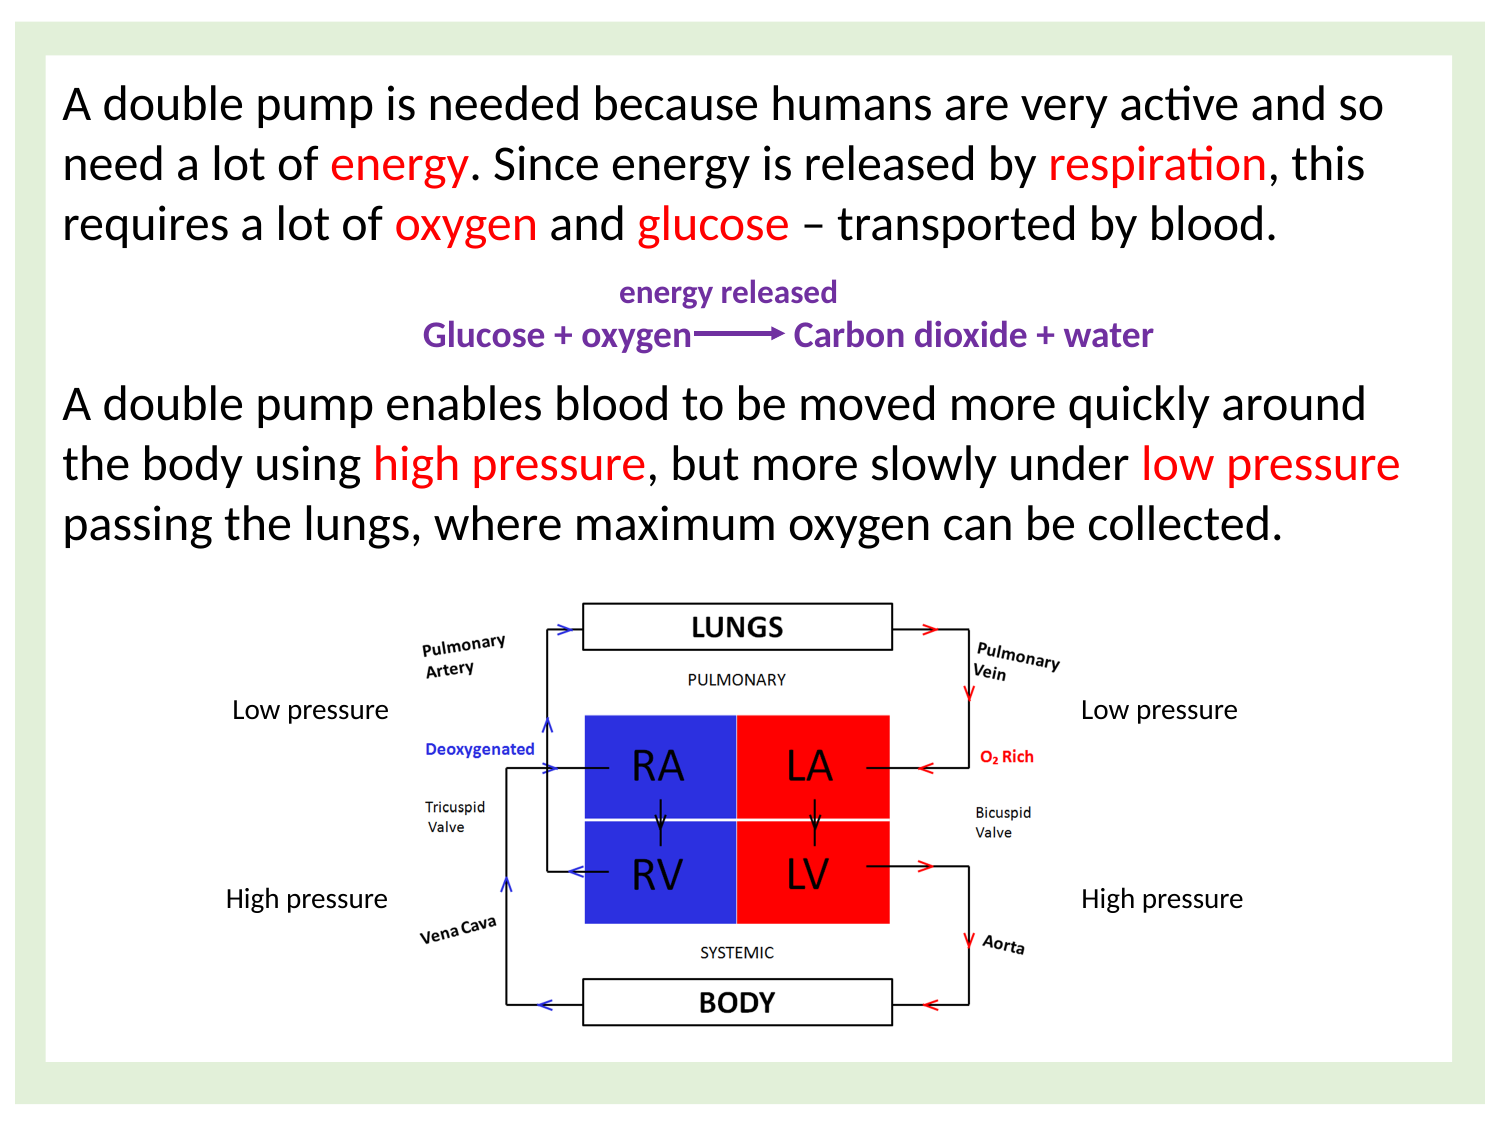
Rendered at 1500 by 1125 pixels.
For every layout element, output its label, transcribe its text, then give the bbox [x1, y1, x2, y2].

text_box Low pressure [217, 682, 405, 733]
text_box High pressure [1095, 872, 1259, 922]
text_box [14, 21, 1486, 1105]
text_box energy released [604, 263, 854, 318]
text_box Low pressure [1095, 682, 1254, 733]
text_box Glucose + oxygen Carbon dioxide + water [408, 303, 1171, 363]
text_box A double pump is needed because humans are very active and so need a lot of energy. Since energy is released by respiration, this requires a lot of oxygen and glucose – transported by blood. A double pump enables blood to be moved more quickly around the body using high pressure, but more slowly under low pressure passing the lungs, where maximum oxygen can be collected. [47, 63, 1423, 558]
picture [405, 596, 1095, 1027]
text_box [45, 54, 1453, 1063]
text_box High pressure [211, 872, 404, 922]
